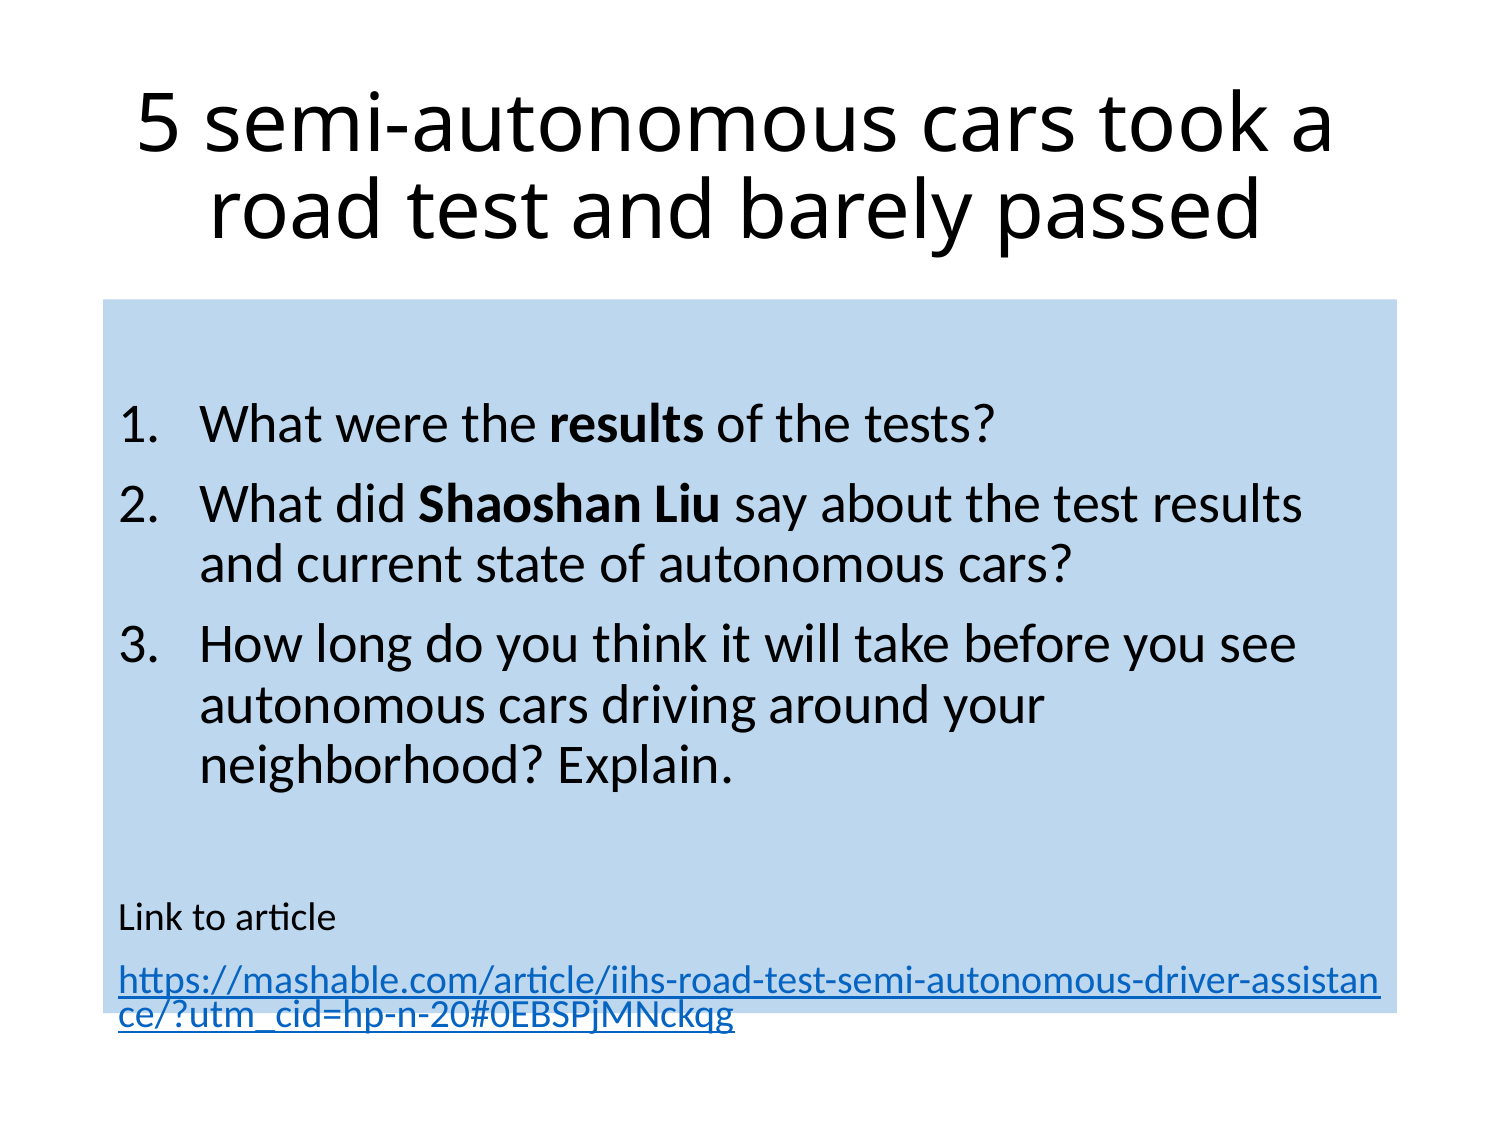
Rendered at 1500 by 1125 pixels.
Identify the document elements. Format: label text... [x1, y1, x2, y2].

list What were the results of the tests? What did Shaoshan Liu say about the test results and current state of autonomous cars? How long do you think it will take before you see autonomous cars driving around your neighborhood? Explain. Link to article https://mashable.com/article/iihs-road-test-semi-autonomous-driver-assistance/?utm_cid=hp-n-20#0EBSPjMNckqg [103, 299, 1397, 1014]
title 5 semi-autonomous cars took a road test and barely passed [75, 59, 1397, 278]
